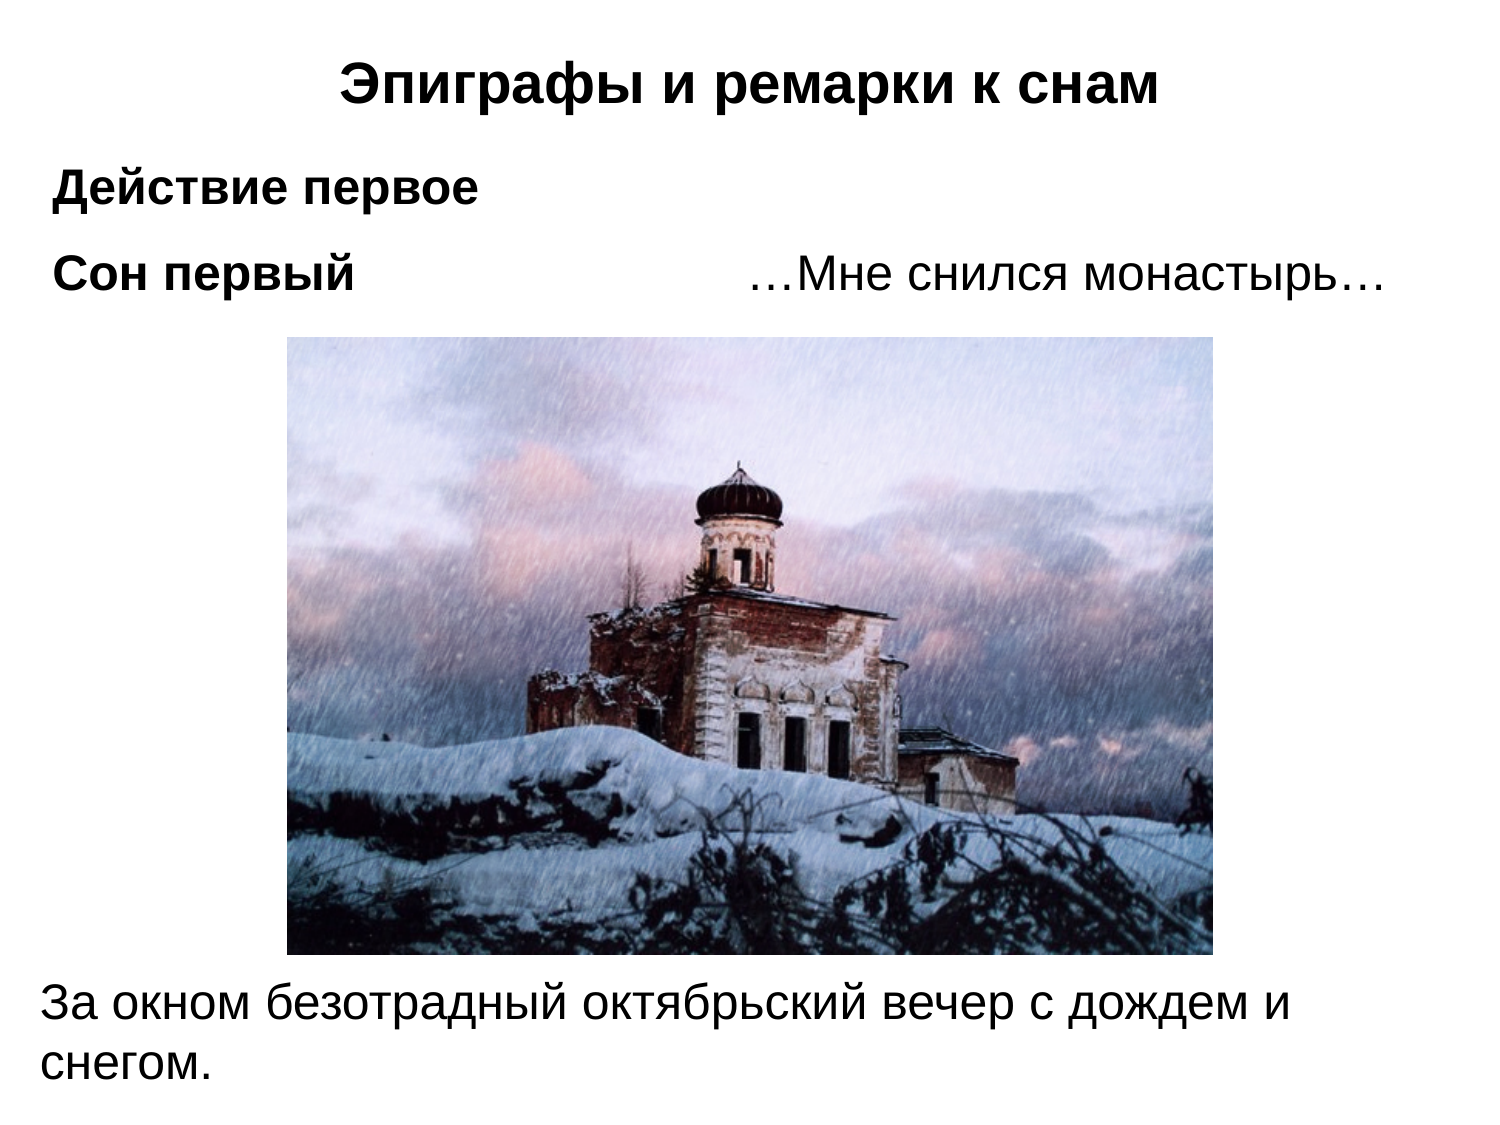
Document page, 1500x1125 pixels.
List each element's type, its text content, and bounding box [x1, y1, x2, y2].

picture [287, 337, 1213, 955]
text_box За окном безотрадный октябрьский вечер с дождем и снегом. [24, 962, 1475, 1098]
text_box Эпиграфы и ремарки к снам [324, 37, 1263, 123]
text_box Действие первое Сон первый …Мне снился монастырь… [37, 147, 1425, 308]
